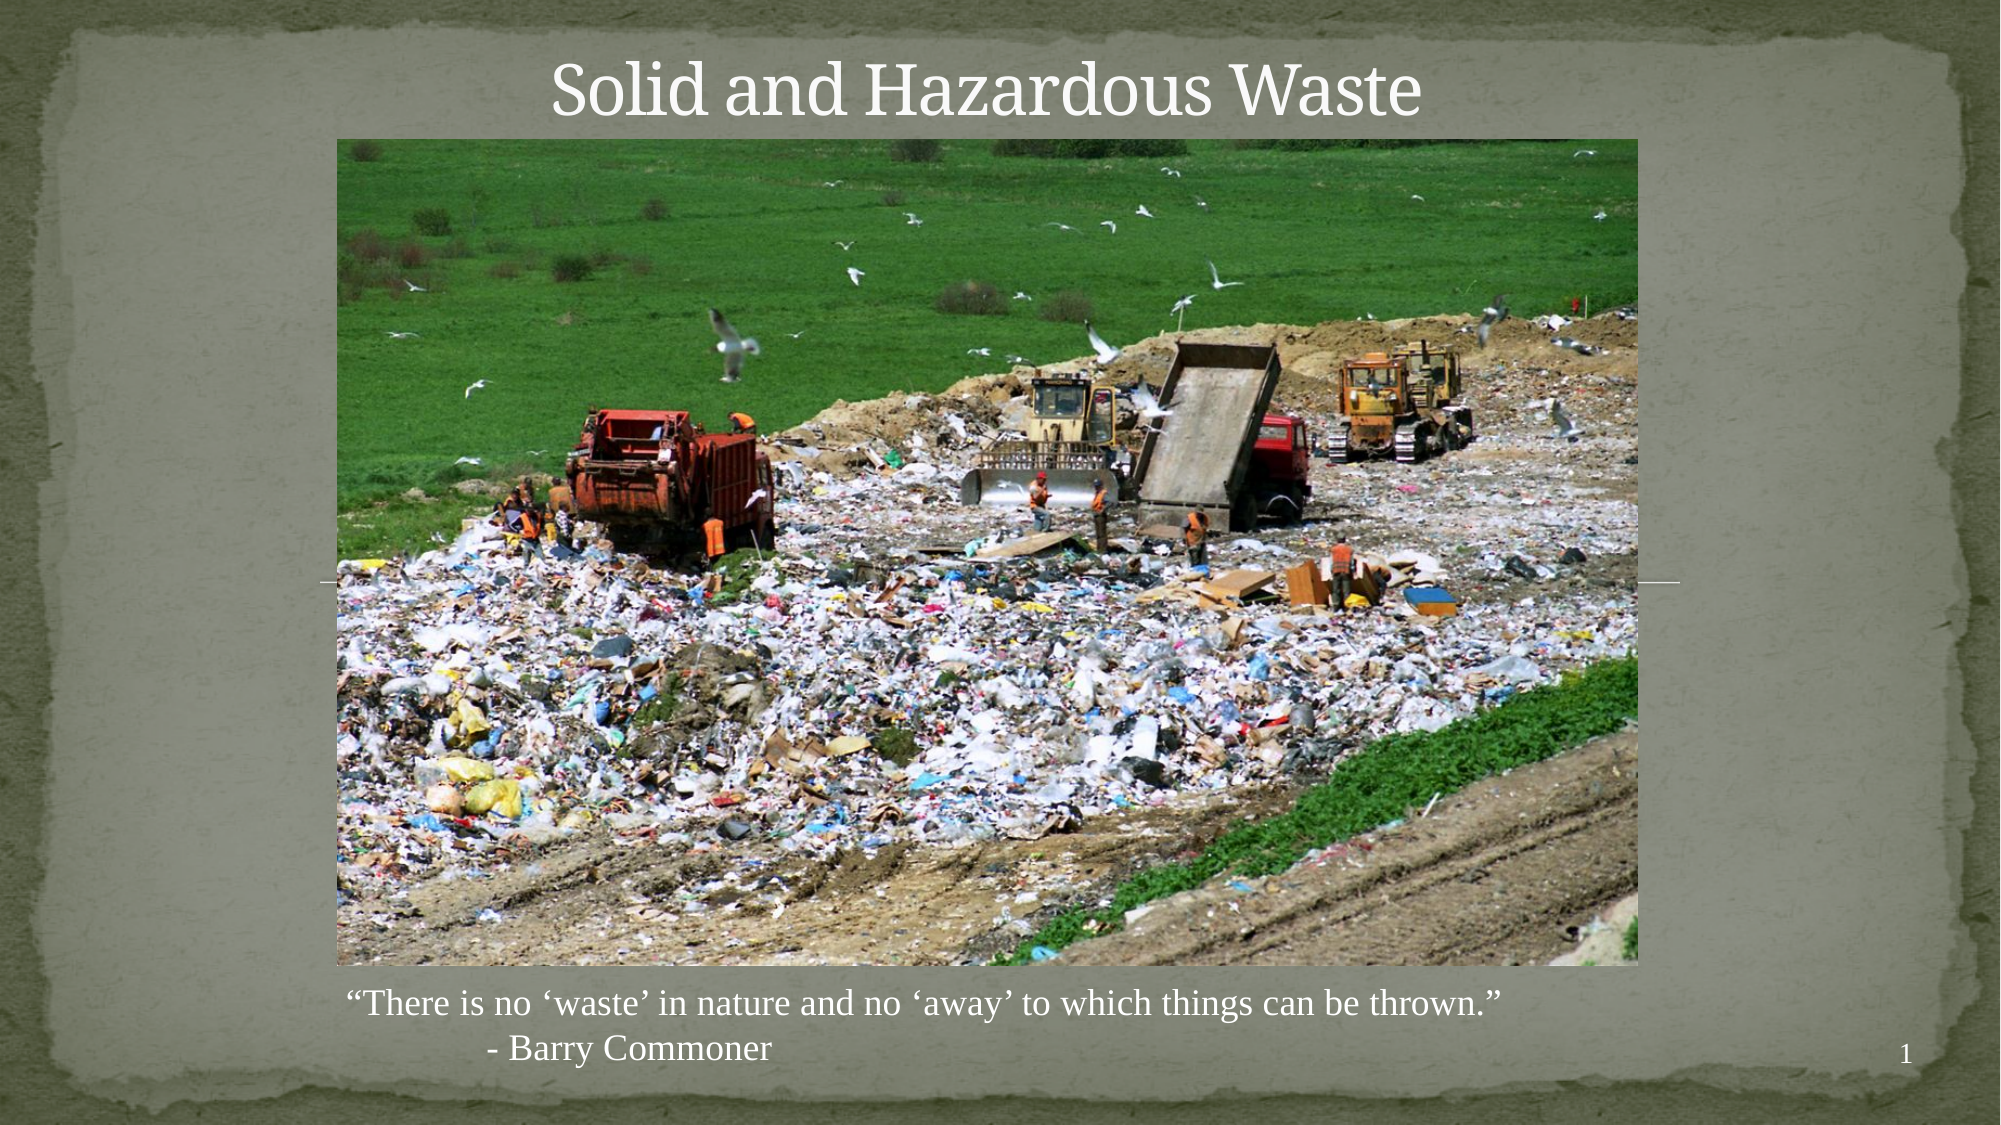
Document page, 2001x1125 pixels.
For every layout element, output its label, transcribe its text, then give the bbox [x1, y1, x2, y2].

text_box “There is no ‘waste’ in nature and no ‘away’ to which things can be thrown.” - Barry Commoner [321, 970, 1572, 1076]
title Solid and Hazardous Waste [287, 37, 1688, 138]
picture [337, 139, 1638, 966]
slide_number 1 [1839, 1014, 1973, 1089]
